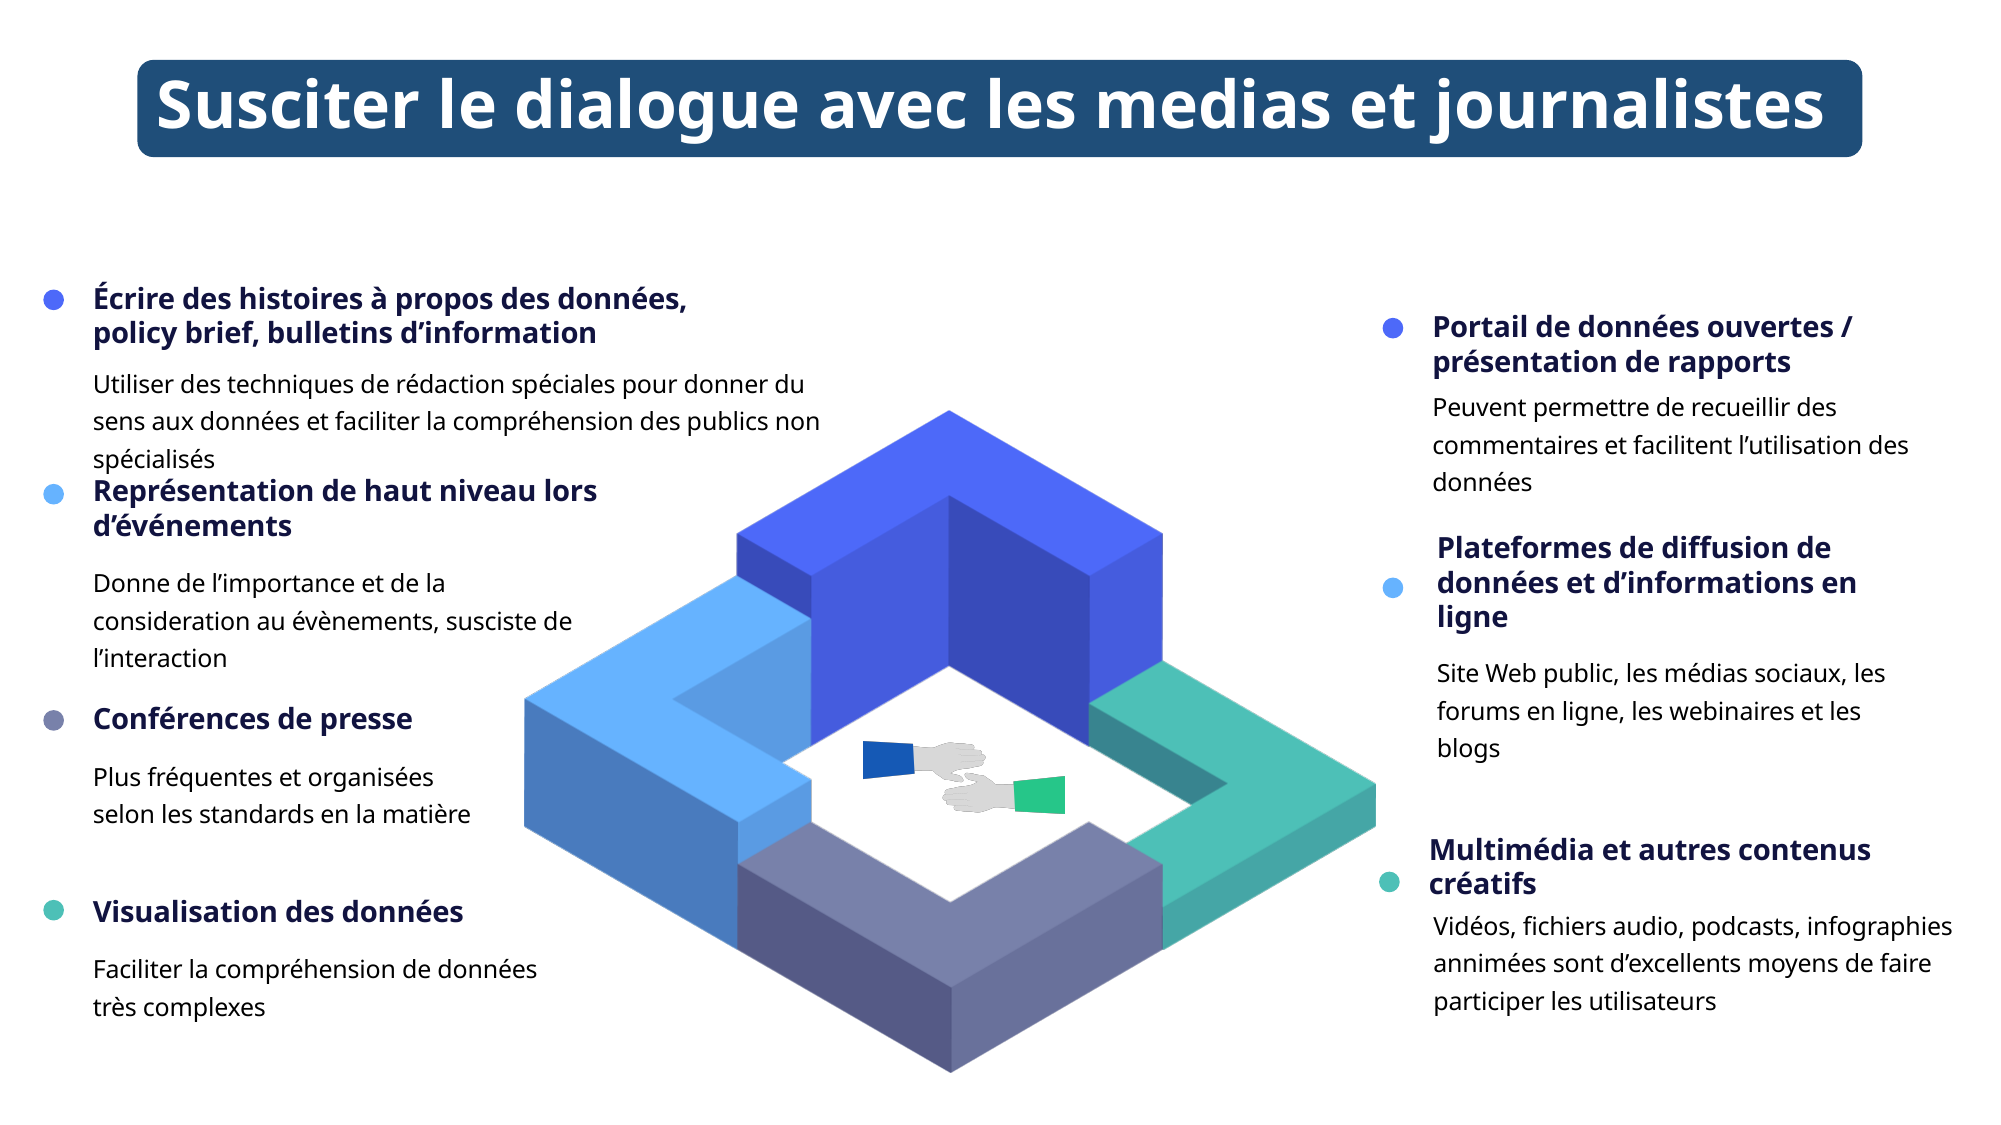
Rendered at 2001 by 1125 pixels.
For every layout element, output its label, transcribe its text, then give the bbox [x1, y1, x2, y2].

text_box [1379, 871, 1400, 893]
text_box Donne de l’importance et de la consideration au évènements, susciste de l’interaction [78, 552, 524, 681]
text_box Utiliser des techniques de rédaction spéciales pour donner du sens aux données et faciliter la compréhension des publics non spécialisés [78, 353, 864, 464]
text_box [1382, 577, 1404, 599]
text_box Visualisation des données [78, 885, 524, 936]
text_box Faciliter la compréhension de données très complexes [78, 938, 524, 1029]
text_box [1382, 317, 1404, 339]
text_box [43, 289, 64, 311]
text_box Multimédia et autres contenus créatifs [1413, 823, 1974, 909]
text_box Peuvent permettre de recueillir des commentaires et facilitent l’utilisation des données [1417, 376, 2000, 505]
text_box Écrire des histoires à propos des données, policy brief, bulletins d’information [78, 272, 820, 353]
text_box [43, 899, 64, 921]
text_box Conférences de presse [78, 693, 524, 743]
text_box Vidéos, fichiers audio, podcasts, infographies annimées sont d’excellents moyens de faire participer les utilisateurs [1418, 895, 1979, 1023]
text_box Représentation de haut niveau lors d’événements [78, 464, 524, 550]
picture [524, 410, 1376, 1073]
text_box [43, 483, 64, 505]
text_box Susciter le dialogue avec les medias et journalistes [137, 59, 1863, 158]
text_box Site Web public, les médias sociaux, les forums en ligne, les webinaires et les blogs [1422, 642, 1935, 770]
text_box Portail de données ouvertes / présentation de rapports [1417, 300, 1964, 376]
text_box Plateformes de diffusion de données et d’informations en ligne [1422, 521, 1935, 642]
text_box Plus fréquentes et organisées selon les standards en la matière [78, 746, 510, 837]
text_box [43, 710, 64, 731]
